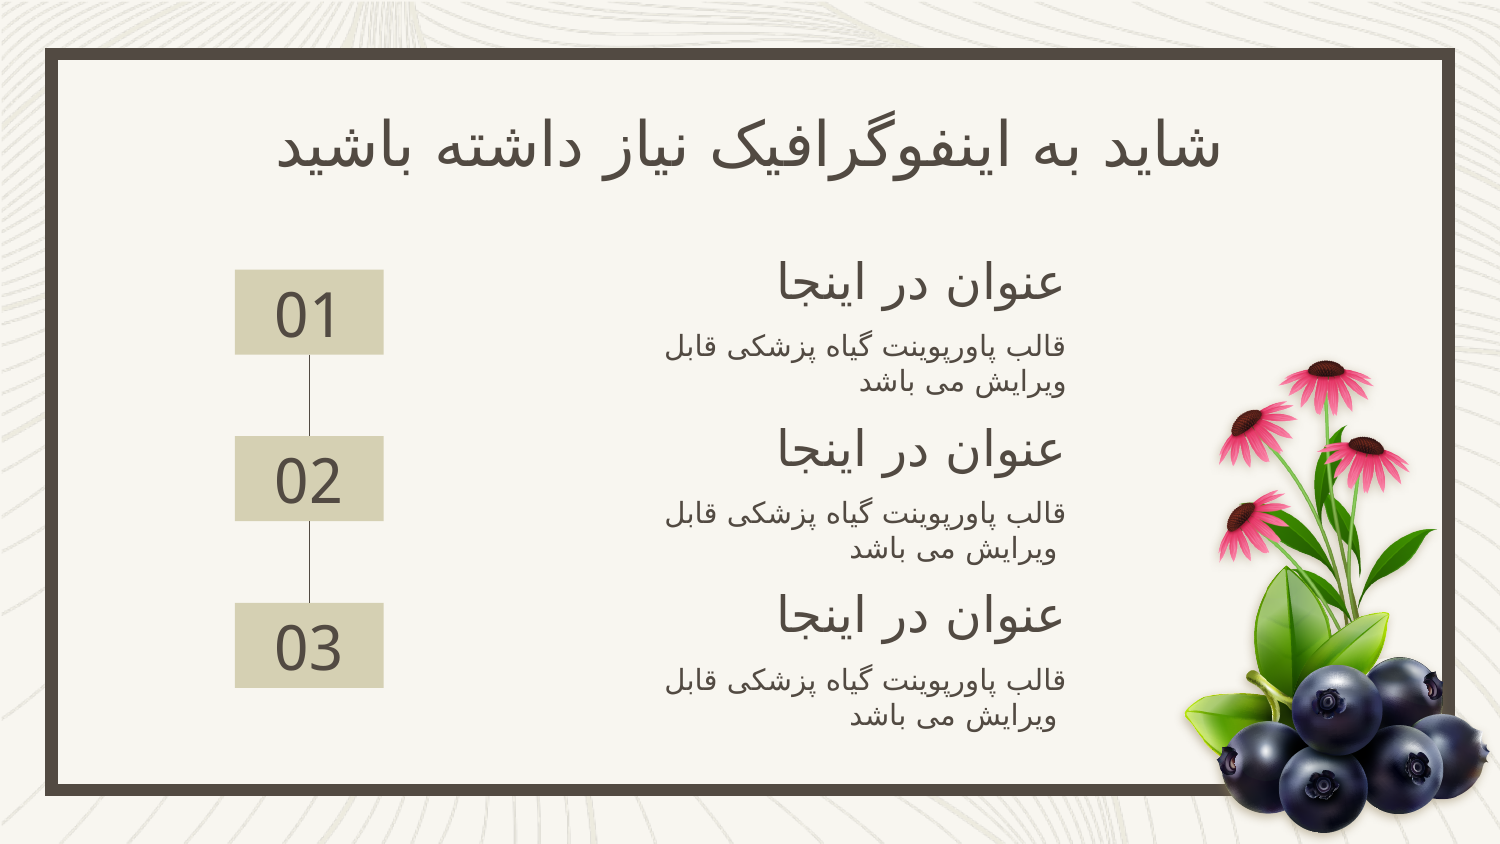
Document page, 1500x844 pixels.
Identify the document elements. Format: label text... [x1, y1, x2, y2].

subtitle قالب پاورپوینت گیاه پزشکی قابل ویرایش می باشد [422, 492, 1082, 540]
subtitle قالب پاورپوینت گیاه پزشکی قابل ویرایش می باشد [422, 658, 1082, 707]
text_box 01 [234, 269, 384, 355]
title عنوان در اینجا [422, 430, 1082, 492]
subtitle قالب پاورپوینت گیاه پزشکی قابل ویرایش می باشد [422, 325, 1082, 374]
title عنوان در اینجا [422, 597, 1082, 658]
picture [1111, 325, 1500, 840]
title عنوان در اینجا [422, 263, 1082, 325]
text_box 02 [234, 436, 384, 522]
text_box 03 [234, 602, 384, 688]
title شاید به اینفوگرافیک نیاز داشته باشید [118, 88, 1382, 167]
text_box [1163, 796, 1167, 844]
